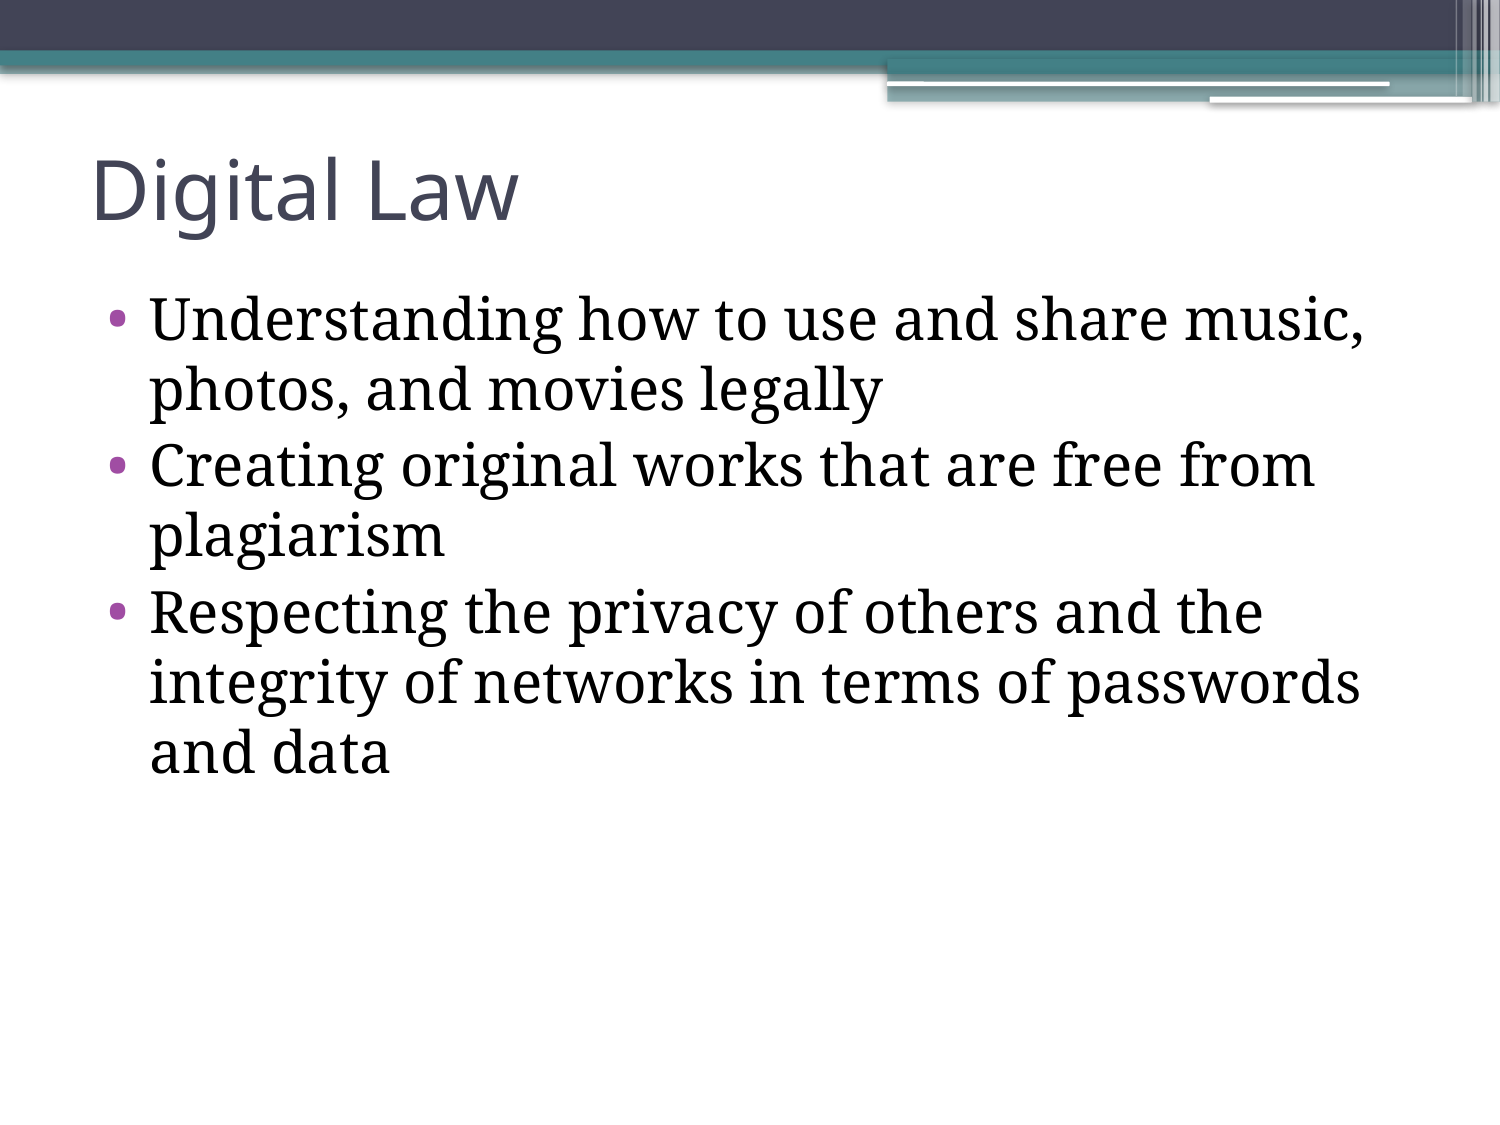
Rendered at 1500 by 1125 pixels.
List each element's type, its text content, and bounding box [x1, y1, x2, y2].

list Understanding how to use and share music, photos, and movies legally Creating original works that are free from plagiarism Respecting the privacy of others and the integrity of networks in terms of passwords and data [75, 275, 1425, 1079]
title Digital Law [75, 99, 1425, 275]
